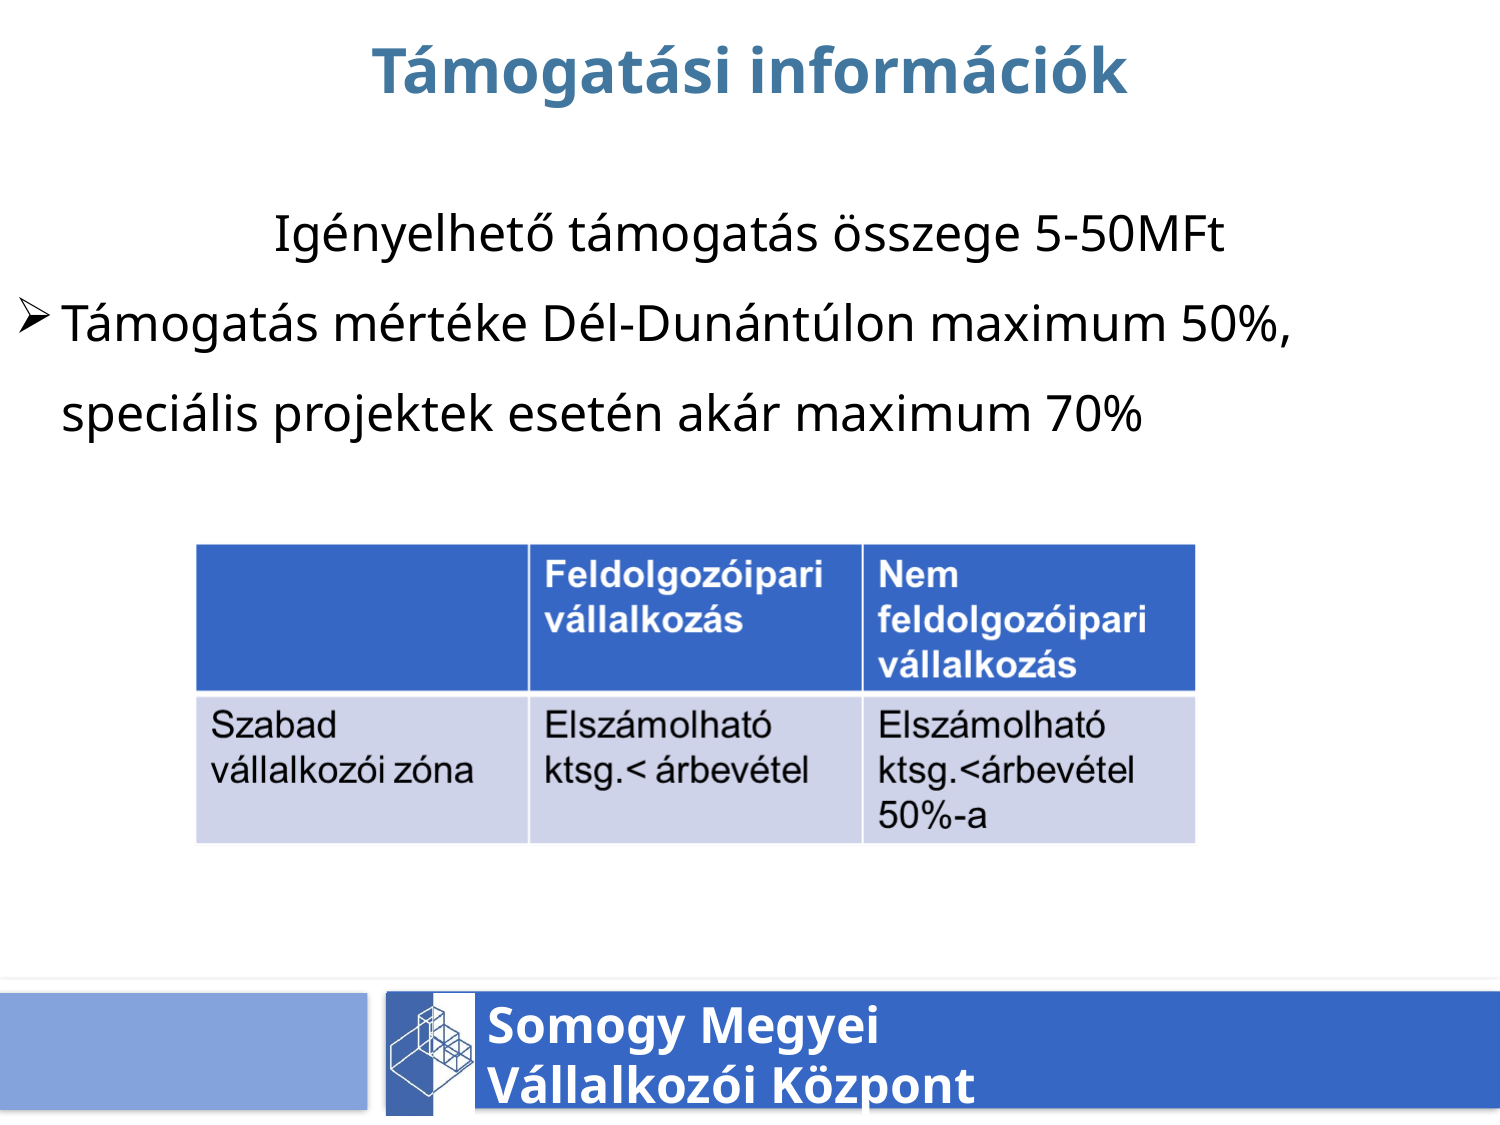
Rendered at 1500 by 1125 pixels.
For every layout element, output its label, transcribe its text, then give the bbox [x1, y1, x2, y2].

title Támogatási információk [0, 0, 1500, 114]
text_box Igényelhető támogatás összege 5-50MFt Támogatás mértéke Dél-Dunántúlon maximum 50%, speciális projektek esetén akár maximum 70% [0, 119, 1500, 862]
picture [194, 538, 1202, 861]
picture [385, 993, 476, 1116]
text_box Somogy Megyei Vállalkozói Központ [472, 986, 1500, 1121]
